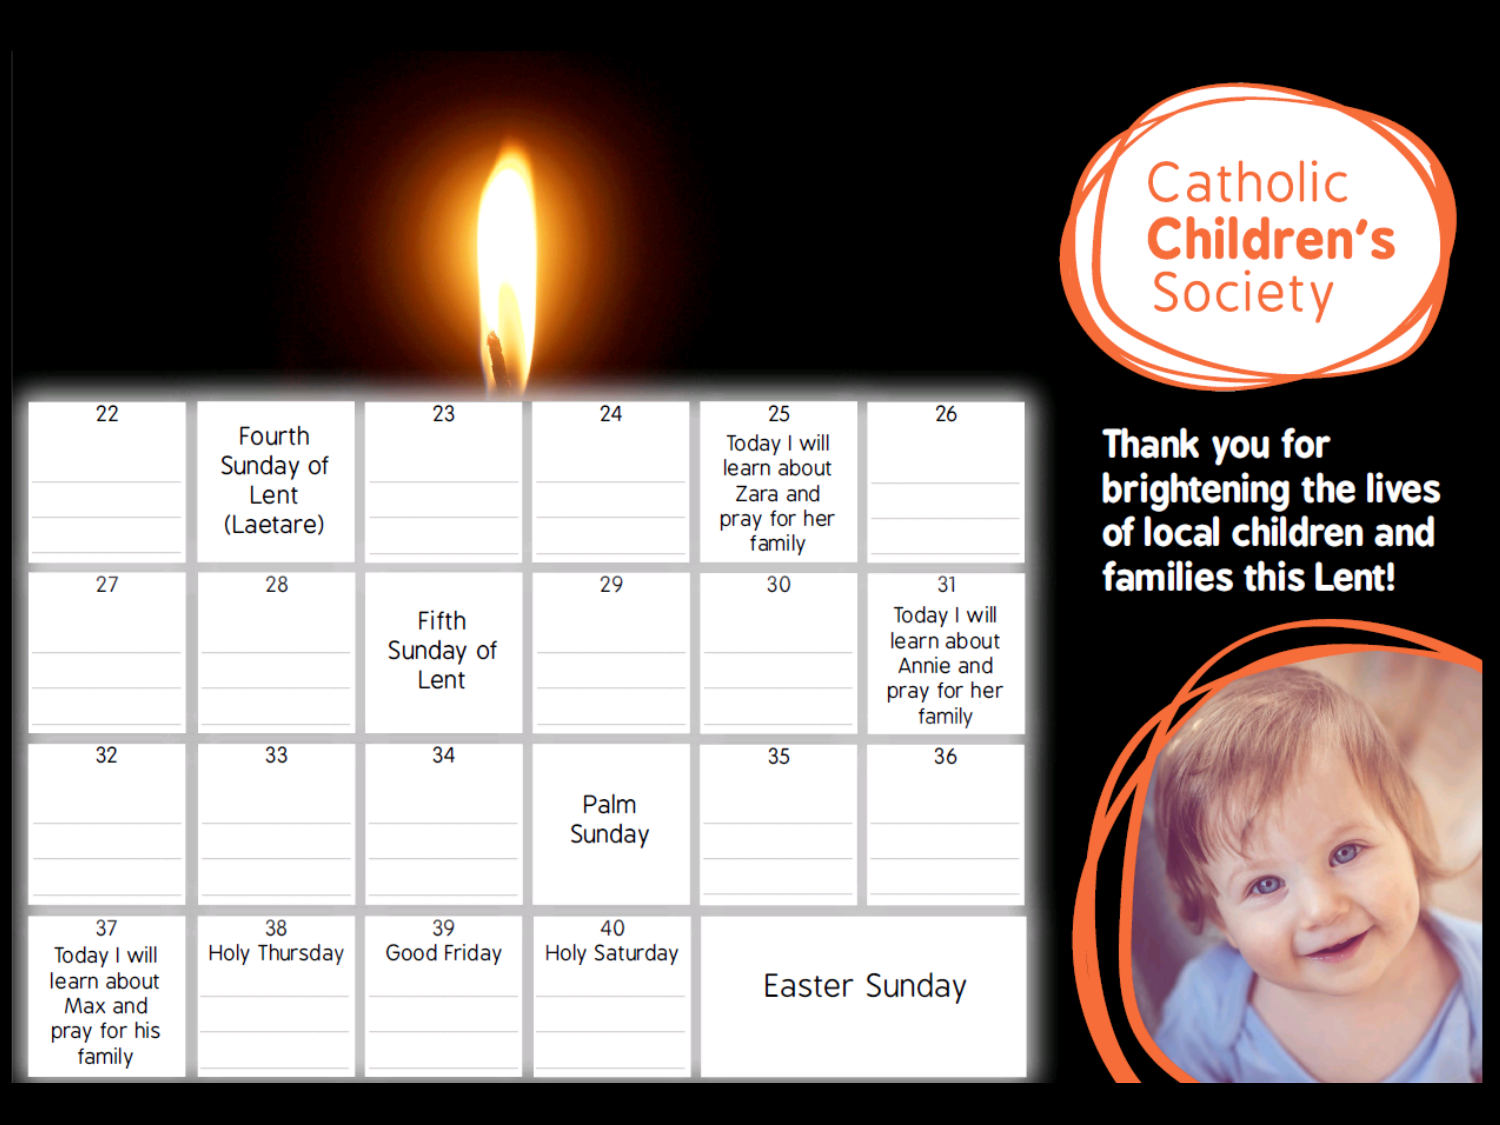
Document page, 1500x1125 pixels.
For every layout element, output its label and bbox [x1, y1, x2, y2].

picture [11, 51, 1483, 1083]
text_box [0, 0, 1500, 1125]
